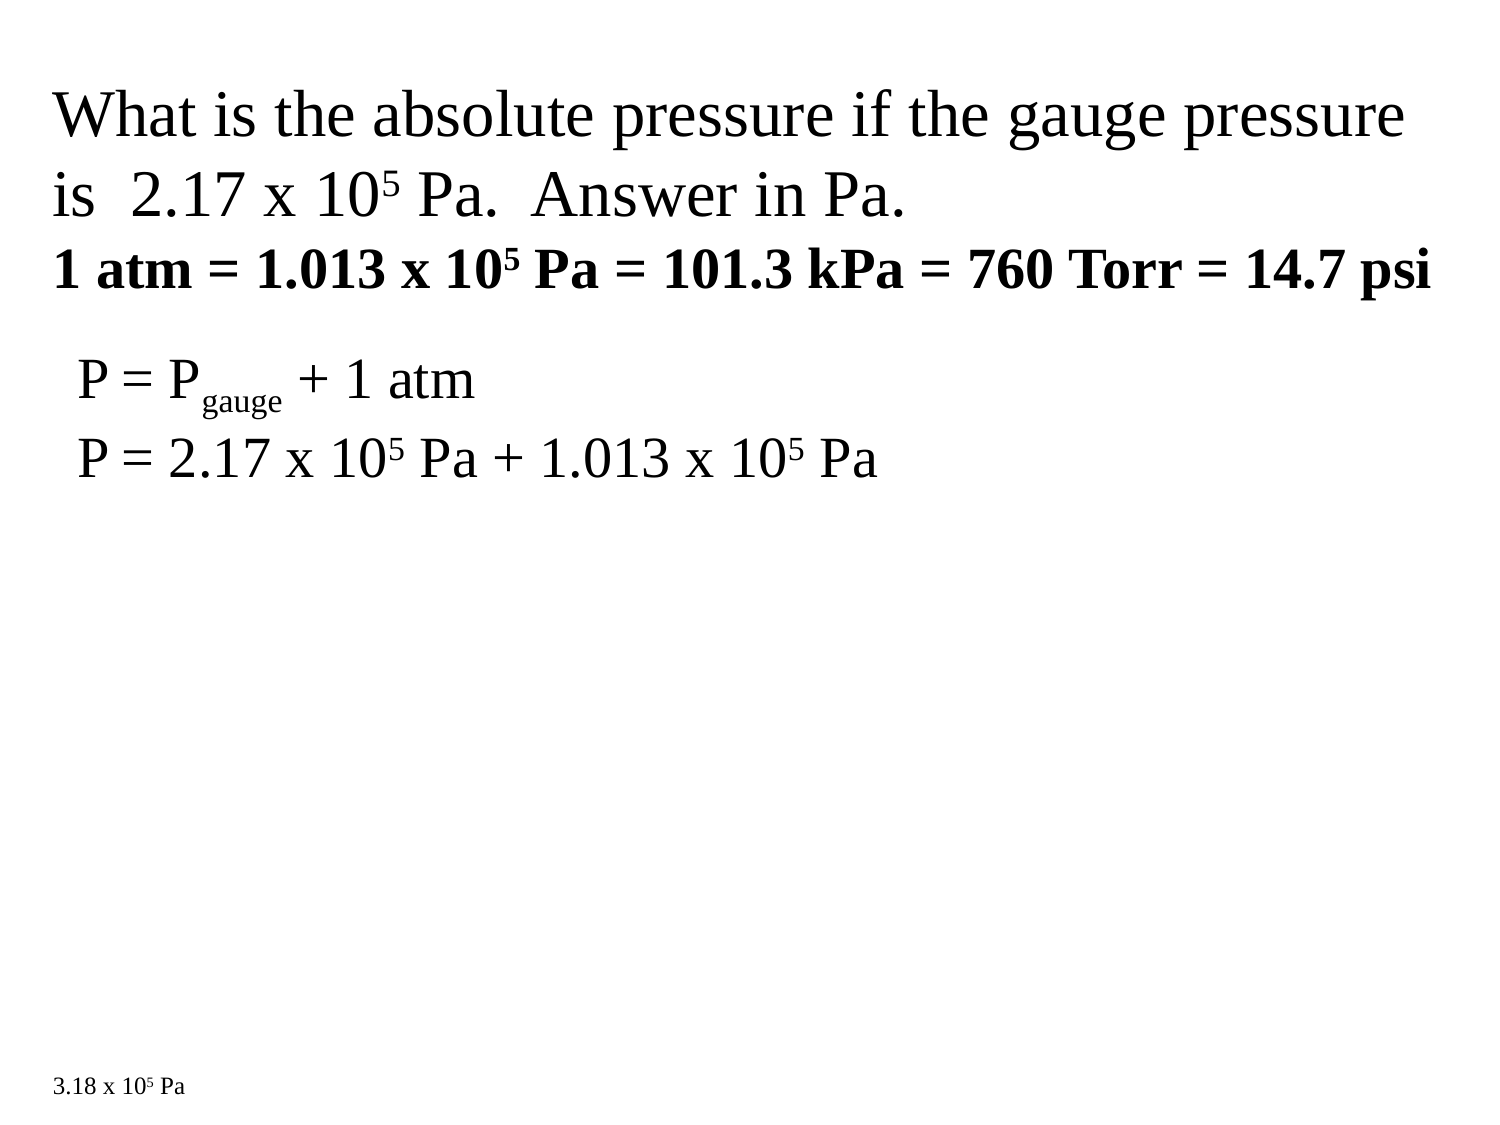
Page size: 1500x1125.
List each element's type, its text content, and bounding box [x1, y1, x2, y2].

text_box P = Pgauge + 1 atm P = 2.17 x 105 Pa + 1.013 x 105 Pa [62, 332, 1500, 567]
text_box What is the absolute pressure if the gauge pressure is 2.17 x 105 Pa. Answer in Pa. 1 atm = 1.013 x 105 Pa = 101.3 kPa = 760 Torr = 14.7 psi [37, 62, 1463, 308]
text_box 3.18 x 105 Pa [38, 1062, 201, 1108]
